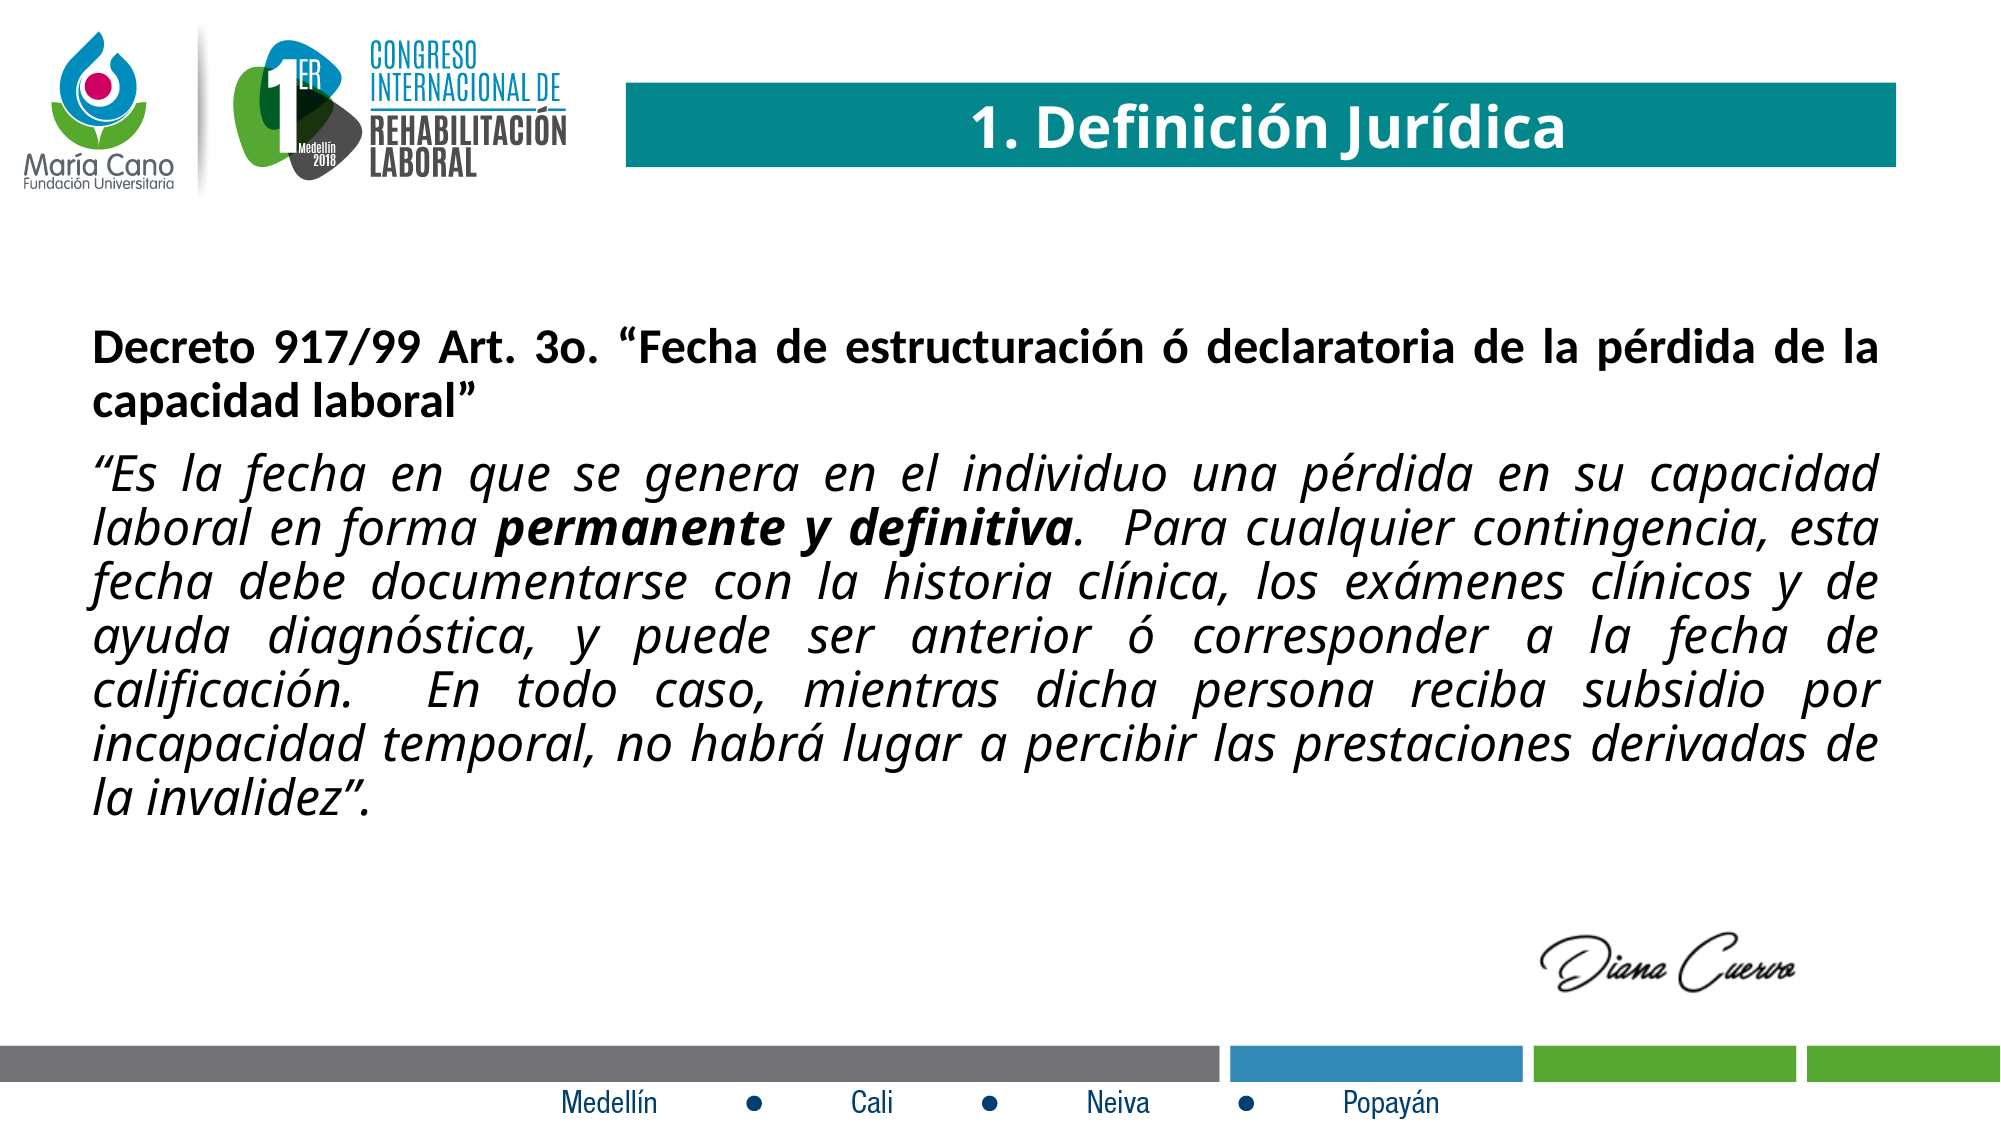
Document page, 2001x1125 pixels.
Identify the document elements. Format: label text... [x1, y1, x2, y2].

picture [0, 0, 2001, 1125]
text_box Decreto 917/99 Art. 3o. “Fecha de estructuración ó declaratoria de la pérdida de la capacidad laboral” “Es la fecha en que se genera en el individuo una pérdida en su capacidad laboral en forma permanente y definitiva. Para cualquier contingencia, esta fecha debe documentarse con la historia clínica, los exámenes clínicos y de ayuda diagnóstica, y puede ser anterior ó corresponder a la fecha de calificación. En todo caso, mientras dicha persona reciba subsidio por incapacidad temporal, no habrá lugar a percibir las prestaciones derivadas de la invalidez”. [77, 312, 1897, 1042]
text_box 1. Definición Jurídica [625, 82, 1897, 168]
